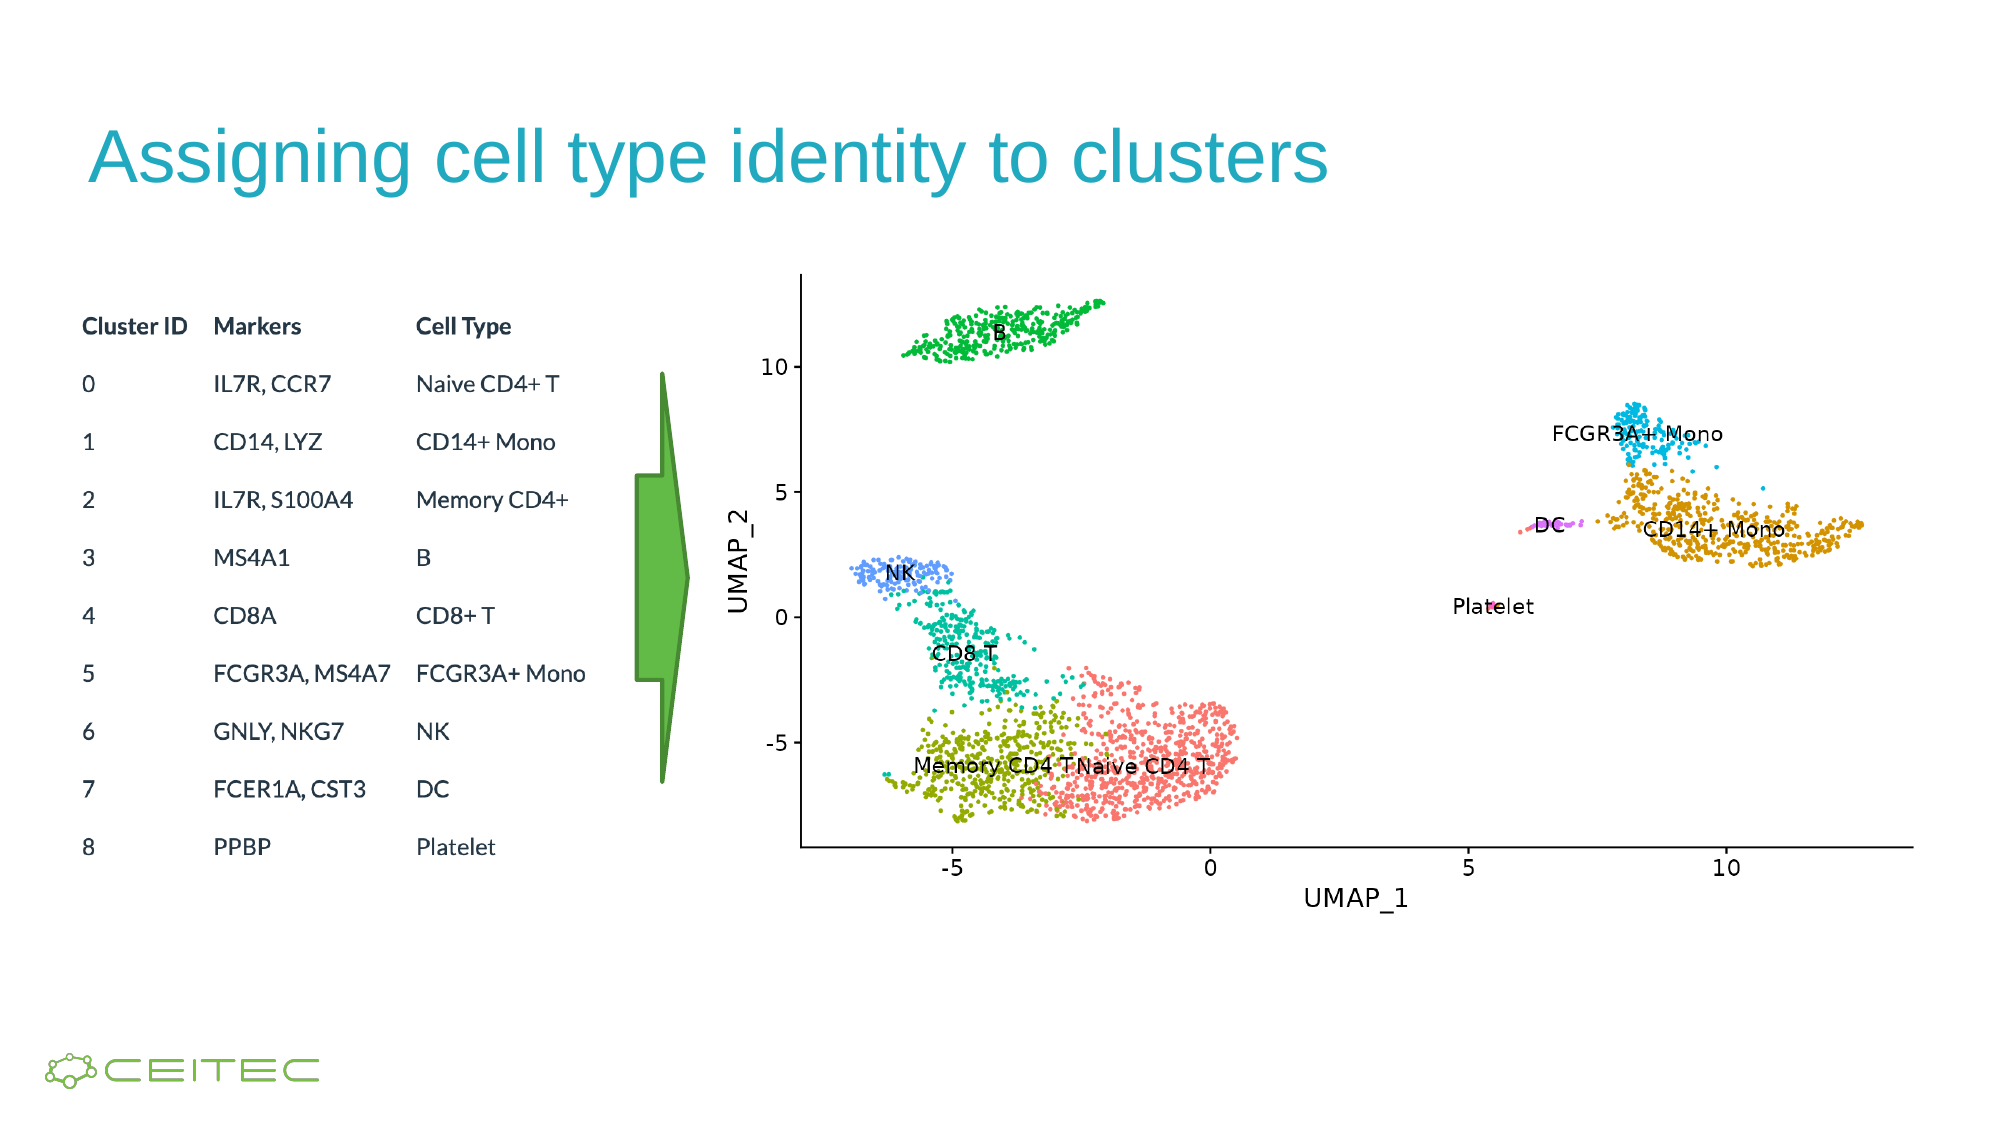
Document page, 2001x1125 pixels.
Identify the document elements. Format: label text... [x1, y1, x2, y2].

picture [704, 251, 1936, 936]
picture [45, 1053, 319, 1089]
picture [58, 295, 639, 880]
text_box [643, 371, 690, 785]
title Assigning cell type identity to clusters [68, 97, 1932, 223]
